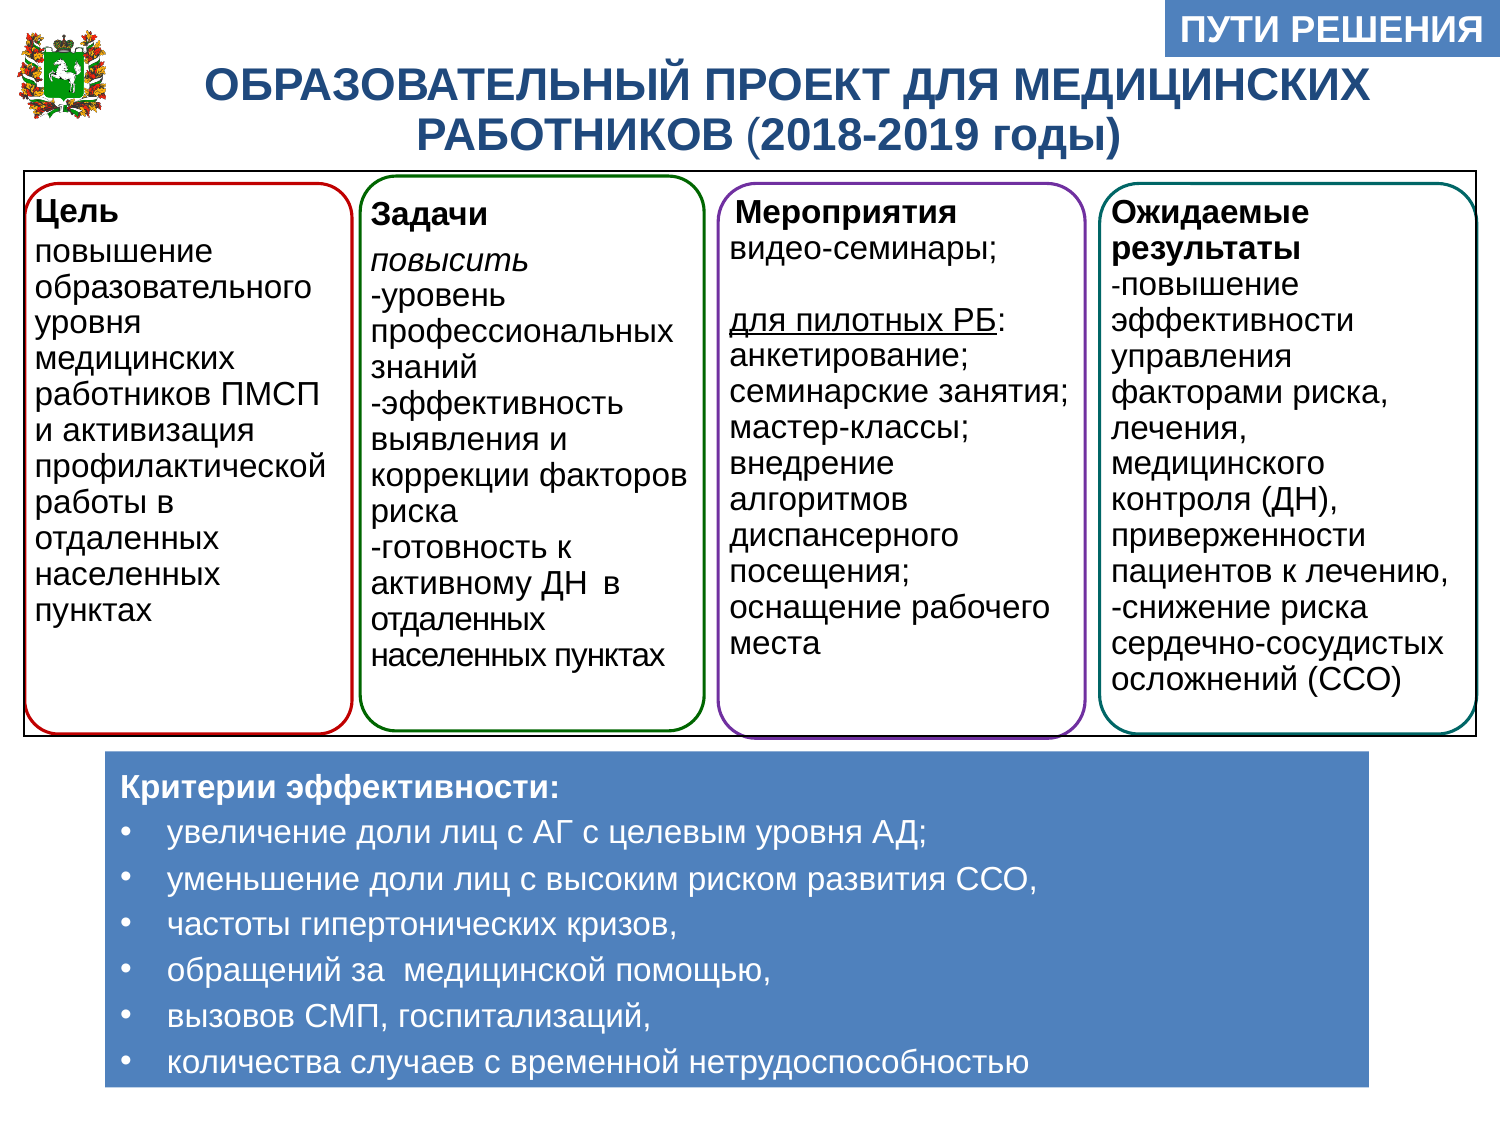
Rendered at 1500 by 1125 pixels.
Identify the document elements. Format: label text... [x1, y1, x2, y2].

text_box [23, 171, 1477, 739]
text_box Критерии эффективности: увеличение доли лиц с АГ с целевым уровня АД; уменьшение доли лиц с высоким риском развития ССО, частоты гипертонических кризов, обращений за медицинской помощью, вызовов СМП, госпитализаций, количества случаев с временной нетрудоспособностью [105, 751, 1369, 1088]
title ОБРАЗОВАТЕЛЬНЫЙ ПРОЕКТ ДЛЯ МЕДИЦИНСКИХ РАБОТНИКОВ (2018-2019 годы) [76, 1, 1500, 121]
picture [17, 30, 106, 120]
text_box ПУТИ РЕШЕНИЯ [1165, 0, 1500, 57]
